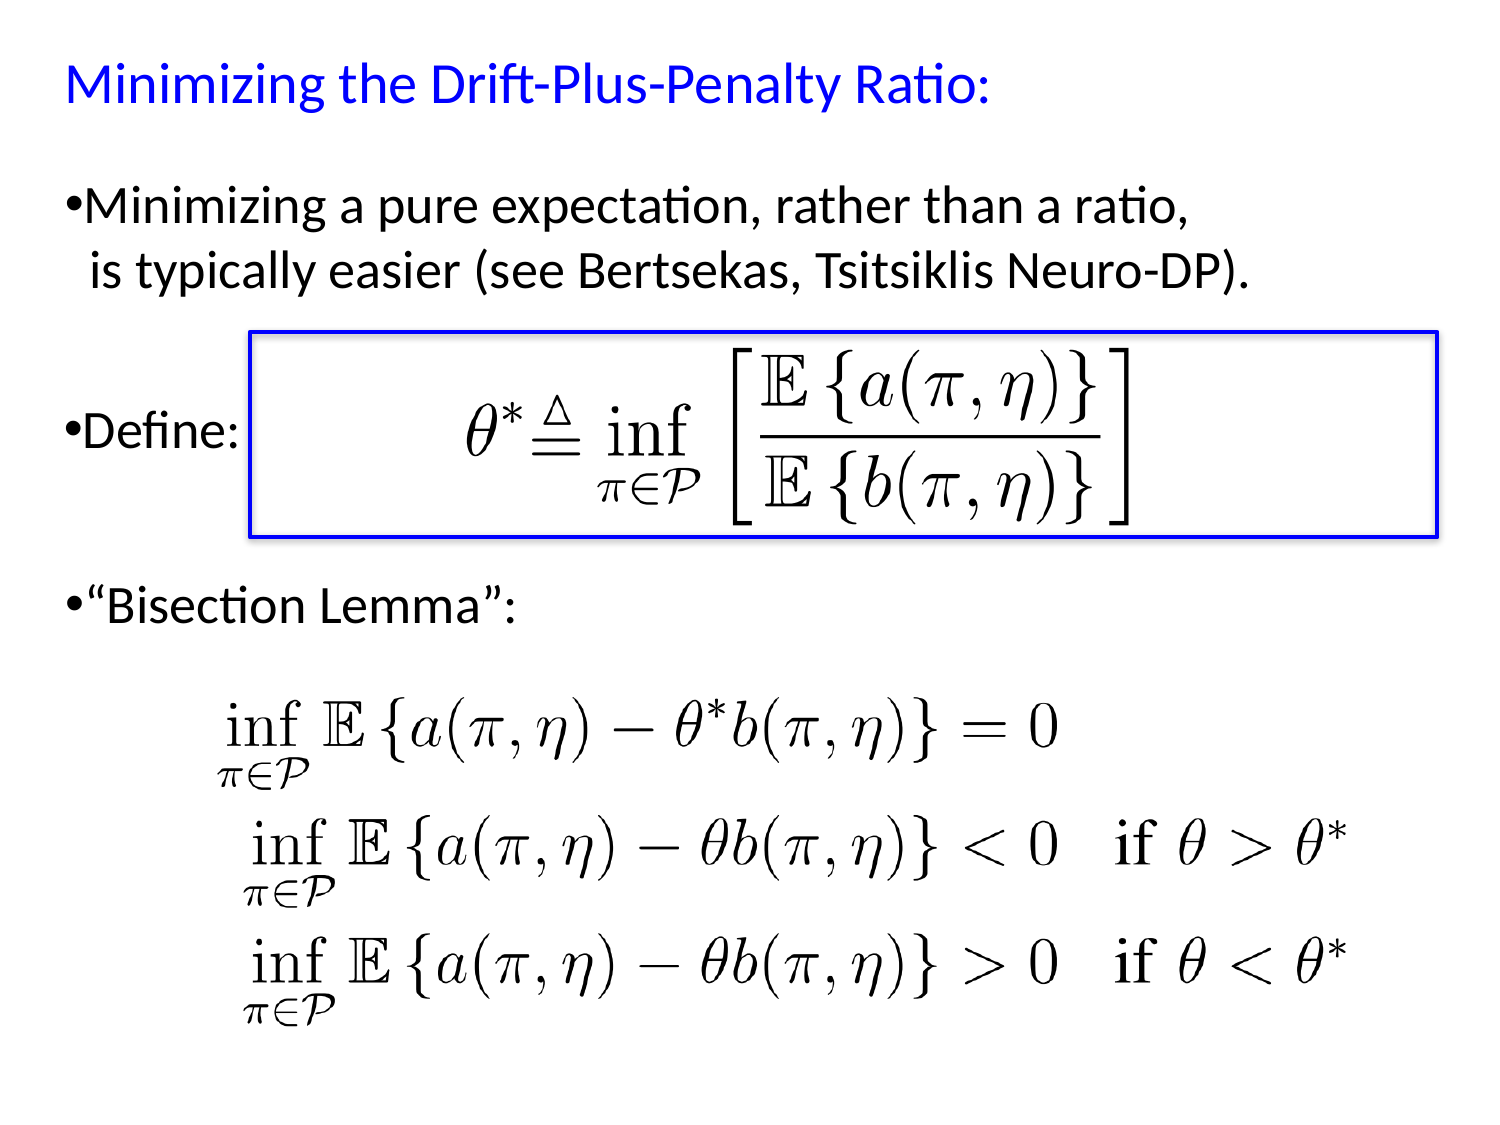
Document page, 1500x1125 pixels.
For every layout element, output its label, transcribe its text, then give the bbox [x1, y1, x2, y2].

picture [212, 662, 1346, 1039]
picture [454, 331, 1140, 543]
text_box [1140, 331, 1438, 538]
text_box Minimizing a pure expectation, rather than a ratio, is typically easier (see Bertsekas, Tsitsiklis Neuro-DP). [50, 162, 1269, 308]
text_box [249, 331, 453, 538]
text_box Minimizing the Drift-Plus-Penalty Ratio: [49, 37, 1413, 123]
text_box Define: [48, 387, 244, 468]
text_box “Bisection Lemma”: [50, 562, 535, 773]
